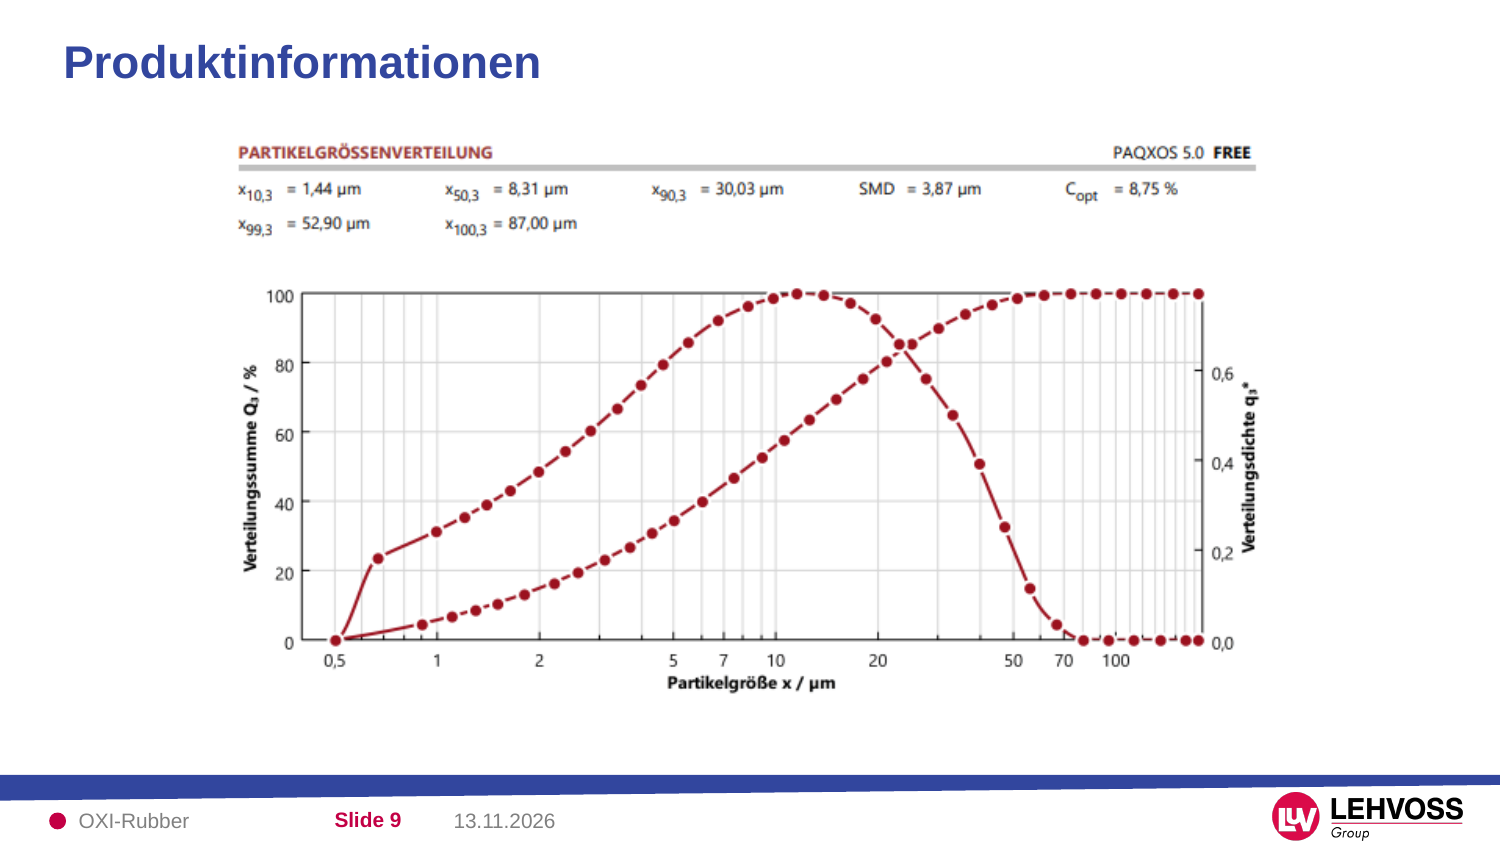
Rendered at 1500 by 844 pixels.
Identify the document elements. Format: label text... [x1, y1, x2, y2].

picture [225, 140, 1275, 704]
text_box Produktinformationen [48, 31, 1077, 99]
text_box OXI-Rubber [78, 803, 313, 837]
picture [1272, 792, 1463, 841]
